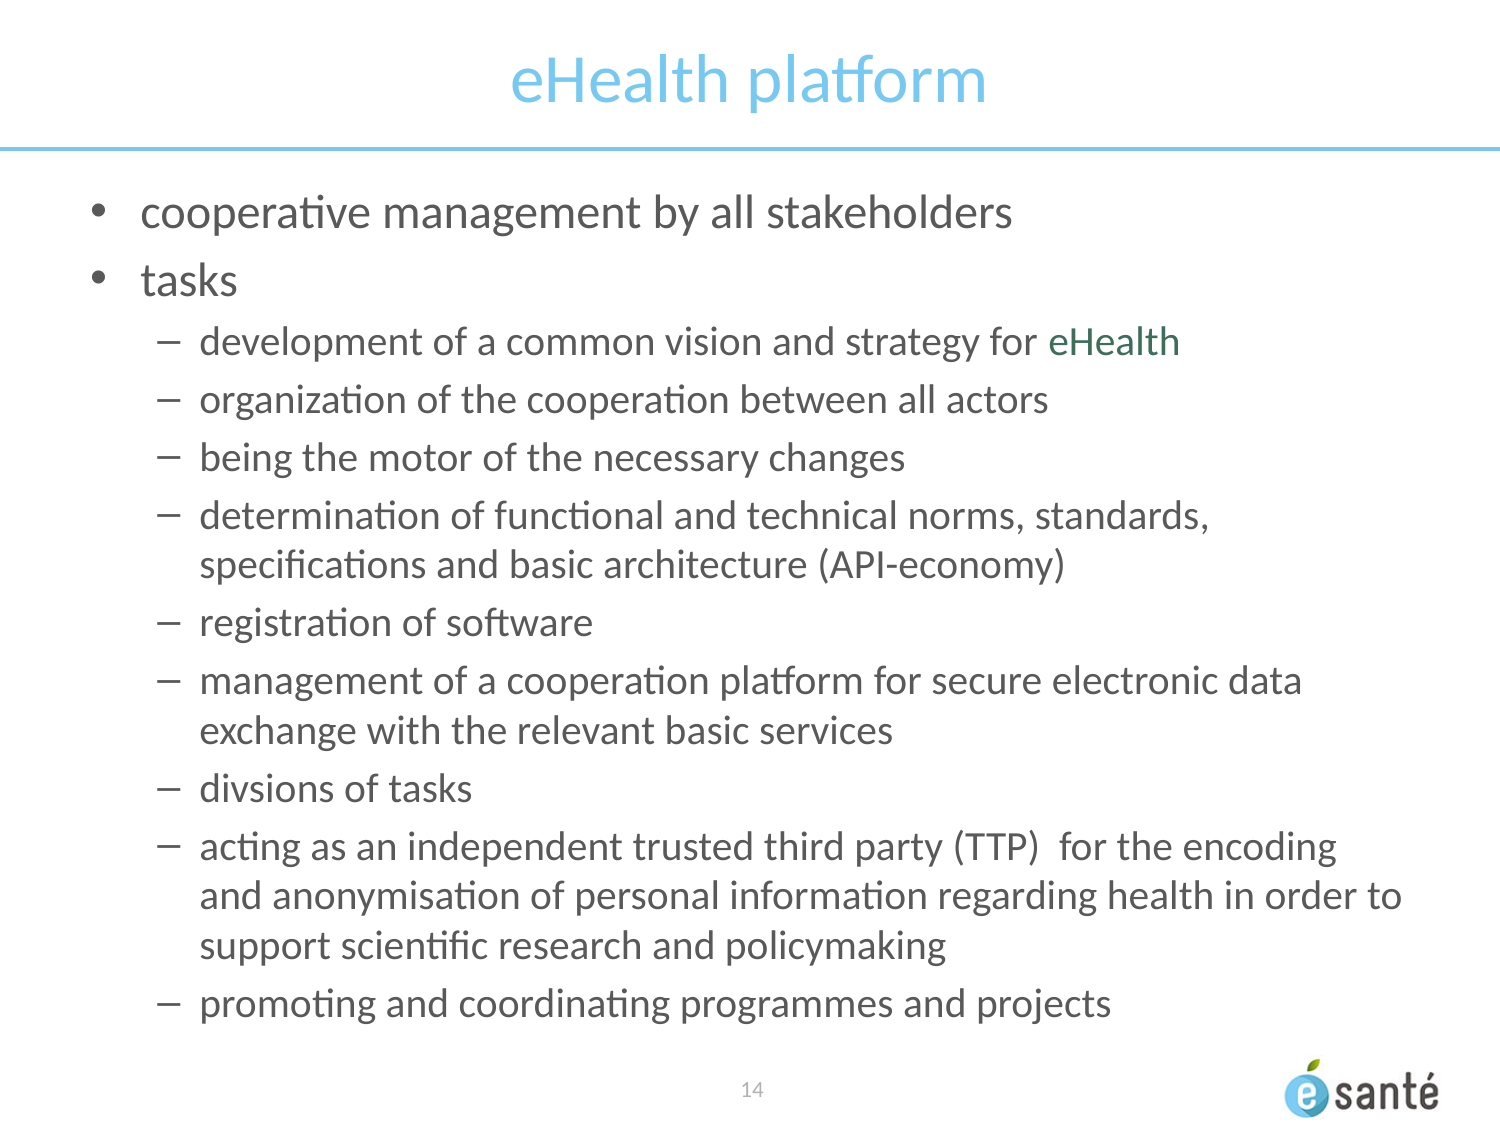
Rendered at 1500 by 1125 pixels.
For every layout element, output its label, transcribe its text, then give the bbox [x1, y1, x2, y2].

slide_number 14 [577, 1058, 928, 1119]
picture [1224, 1055, 1499, 1124]
list cooperative management by all stakeholders tasks development of a common vision and strategy for eHealth organization of the cooperation between all actors being the motor of the necessary changes determination of functional and technical norms, standards, specifications and basic architecture (API-economy) registration of software management of a cooperation platform for secure electronic data exchange with the relevant basic services divsions of tasks acting as an independent trusted third party (TTP) for the encoding and anonymisation of personal information regarding health in order to support scientific research and policymaking promoting and coordinating programmes and projects [75, 172, 1425, 1035]
title eHealth platform [0, 0, 1500, 149]
